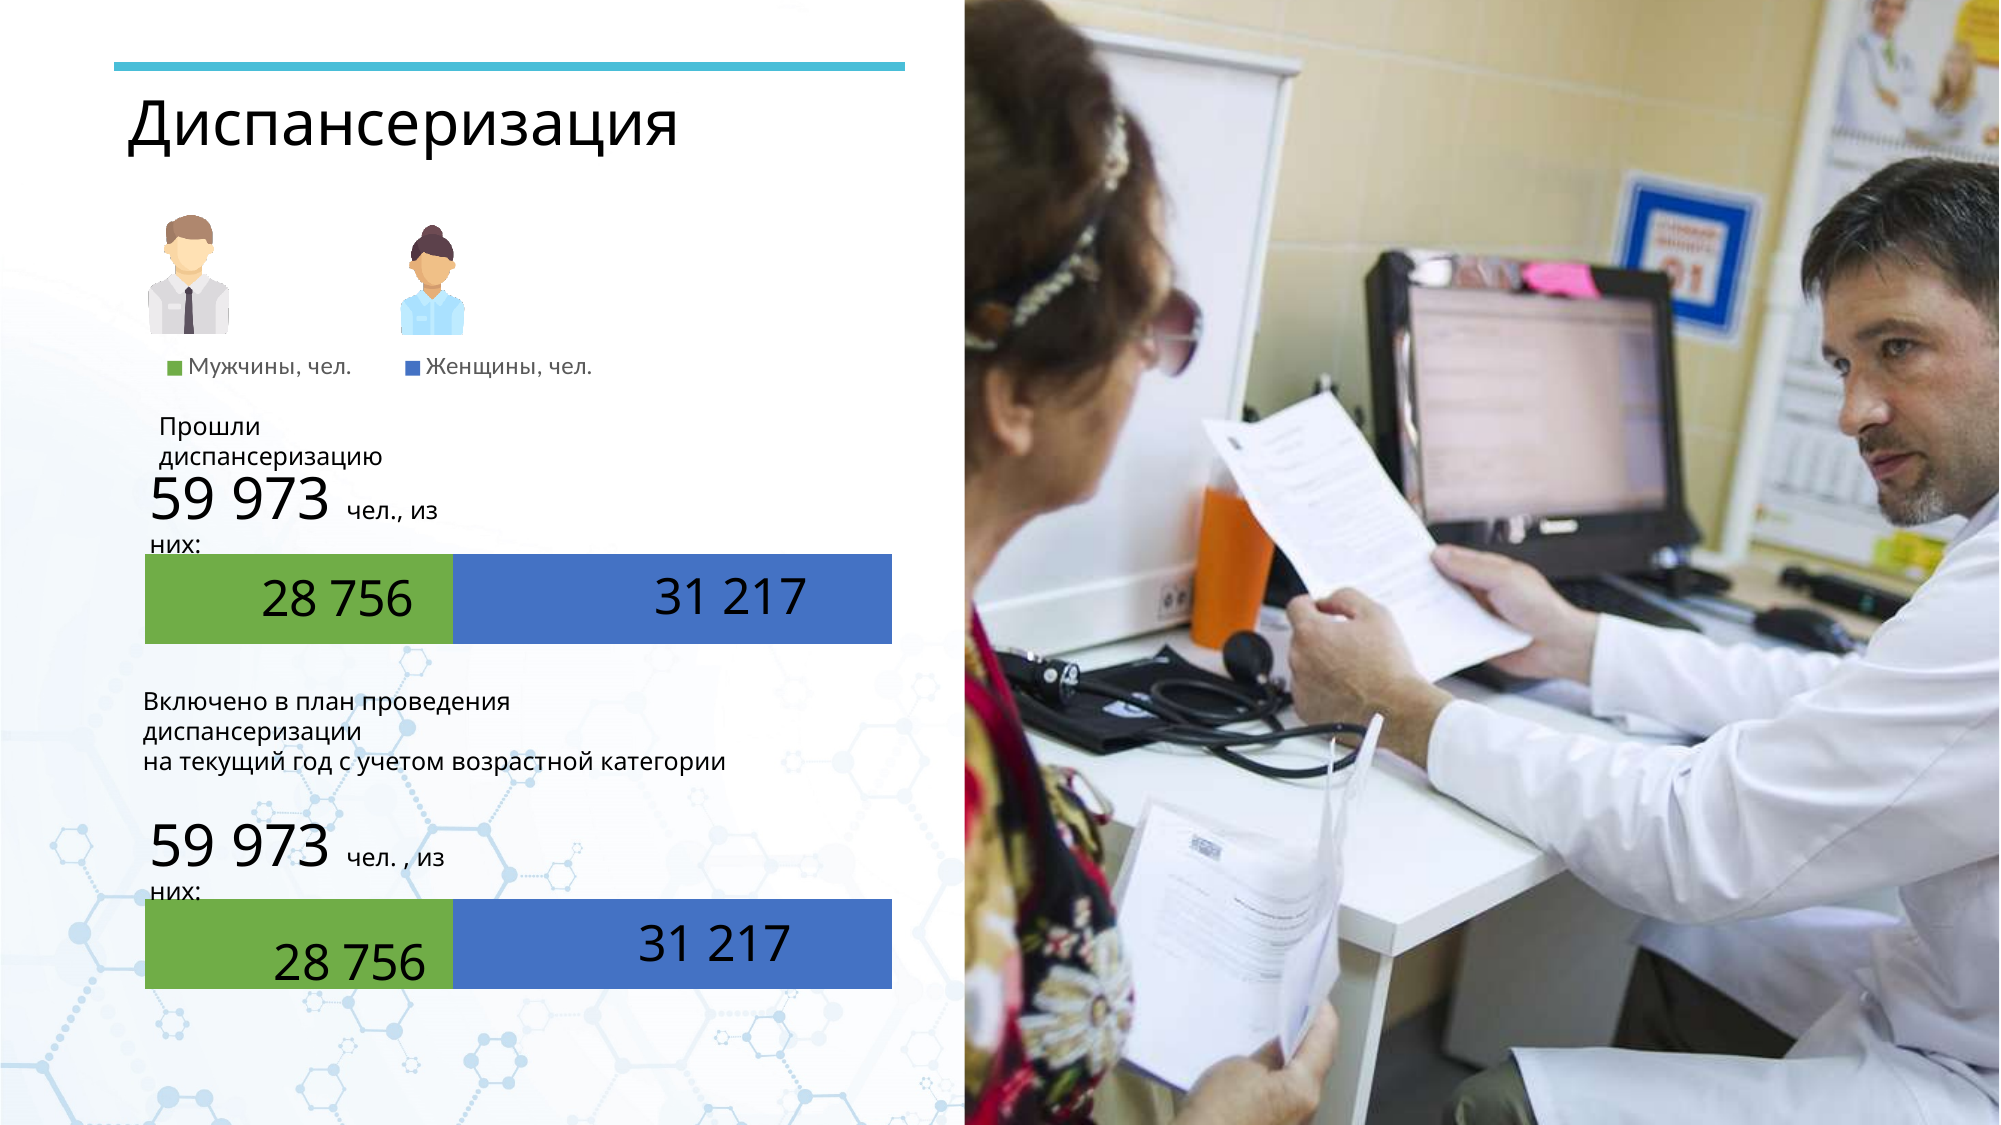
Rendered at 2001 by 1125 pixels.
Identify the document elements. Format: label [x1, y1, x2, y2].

picture [0, 0, 2000, 1125]
chart [122, 331, 915, 1125]
